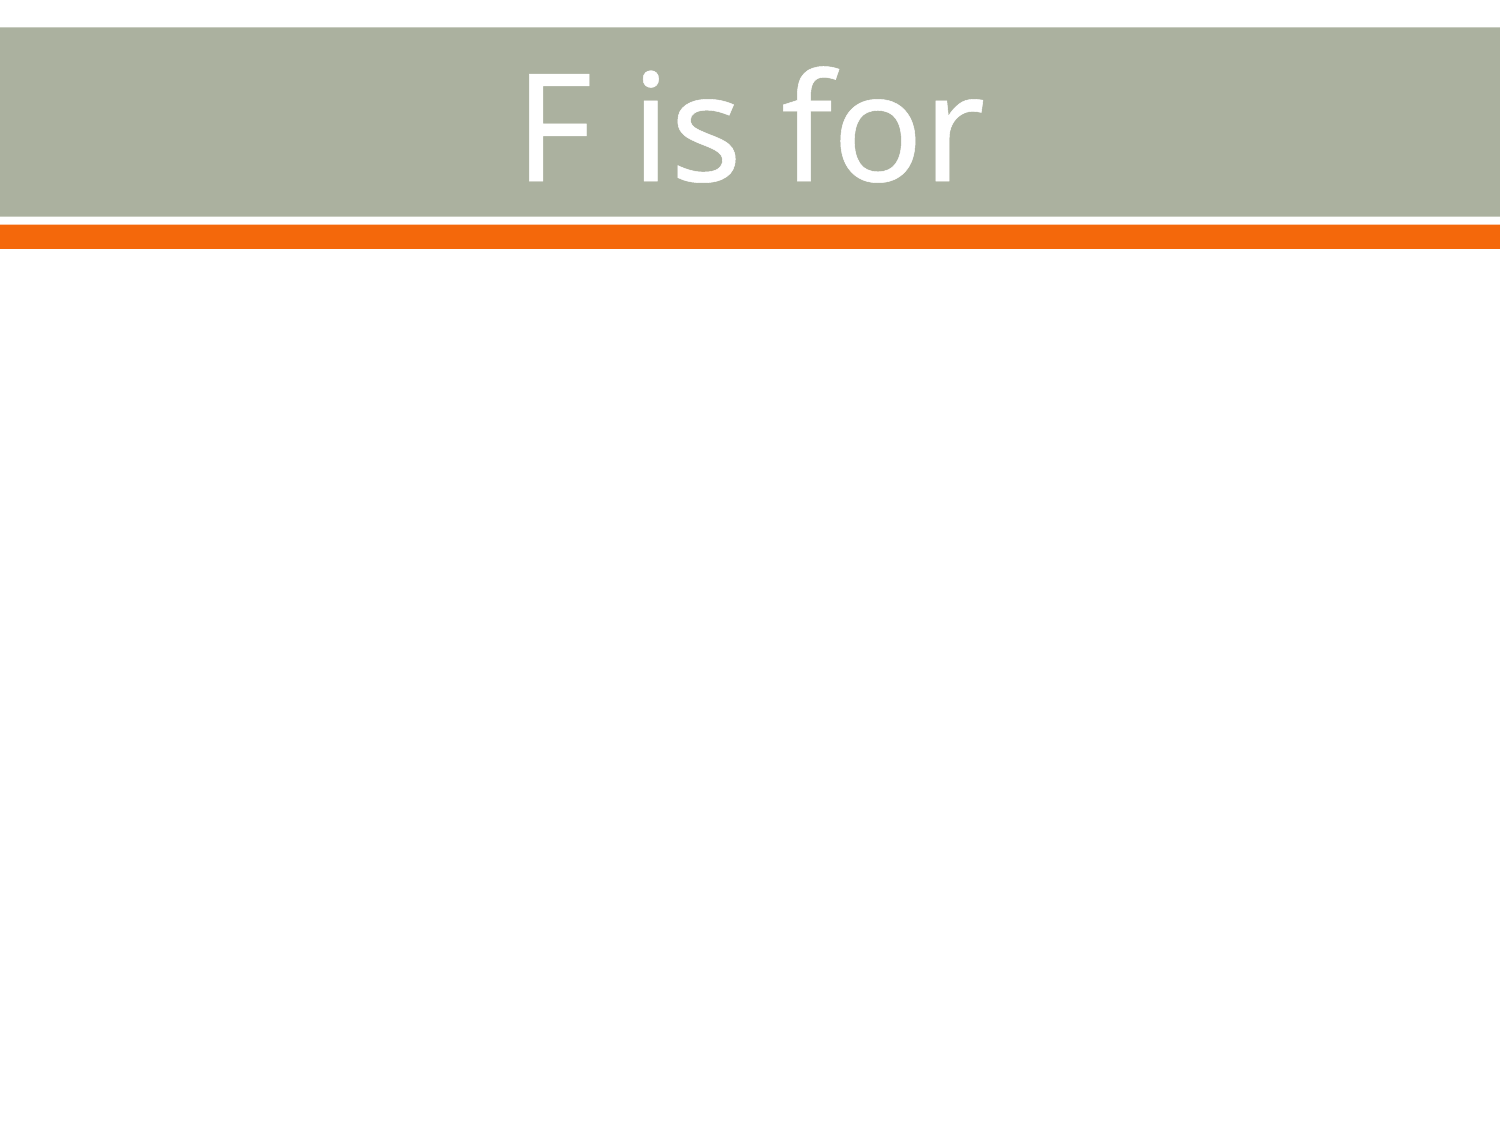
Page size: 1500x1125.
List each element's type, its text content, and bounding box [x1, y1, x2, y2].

title F is for [75, 29, 1425, 213]
